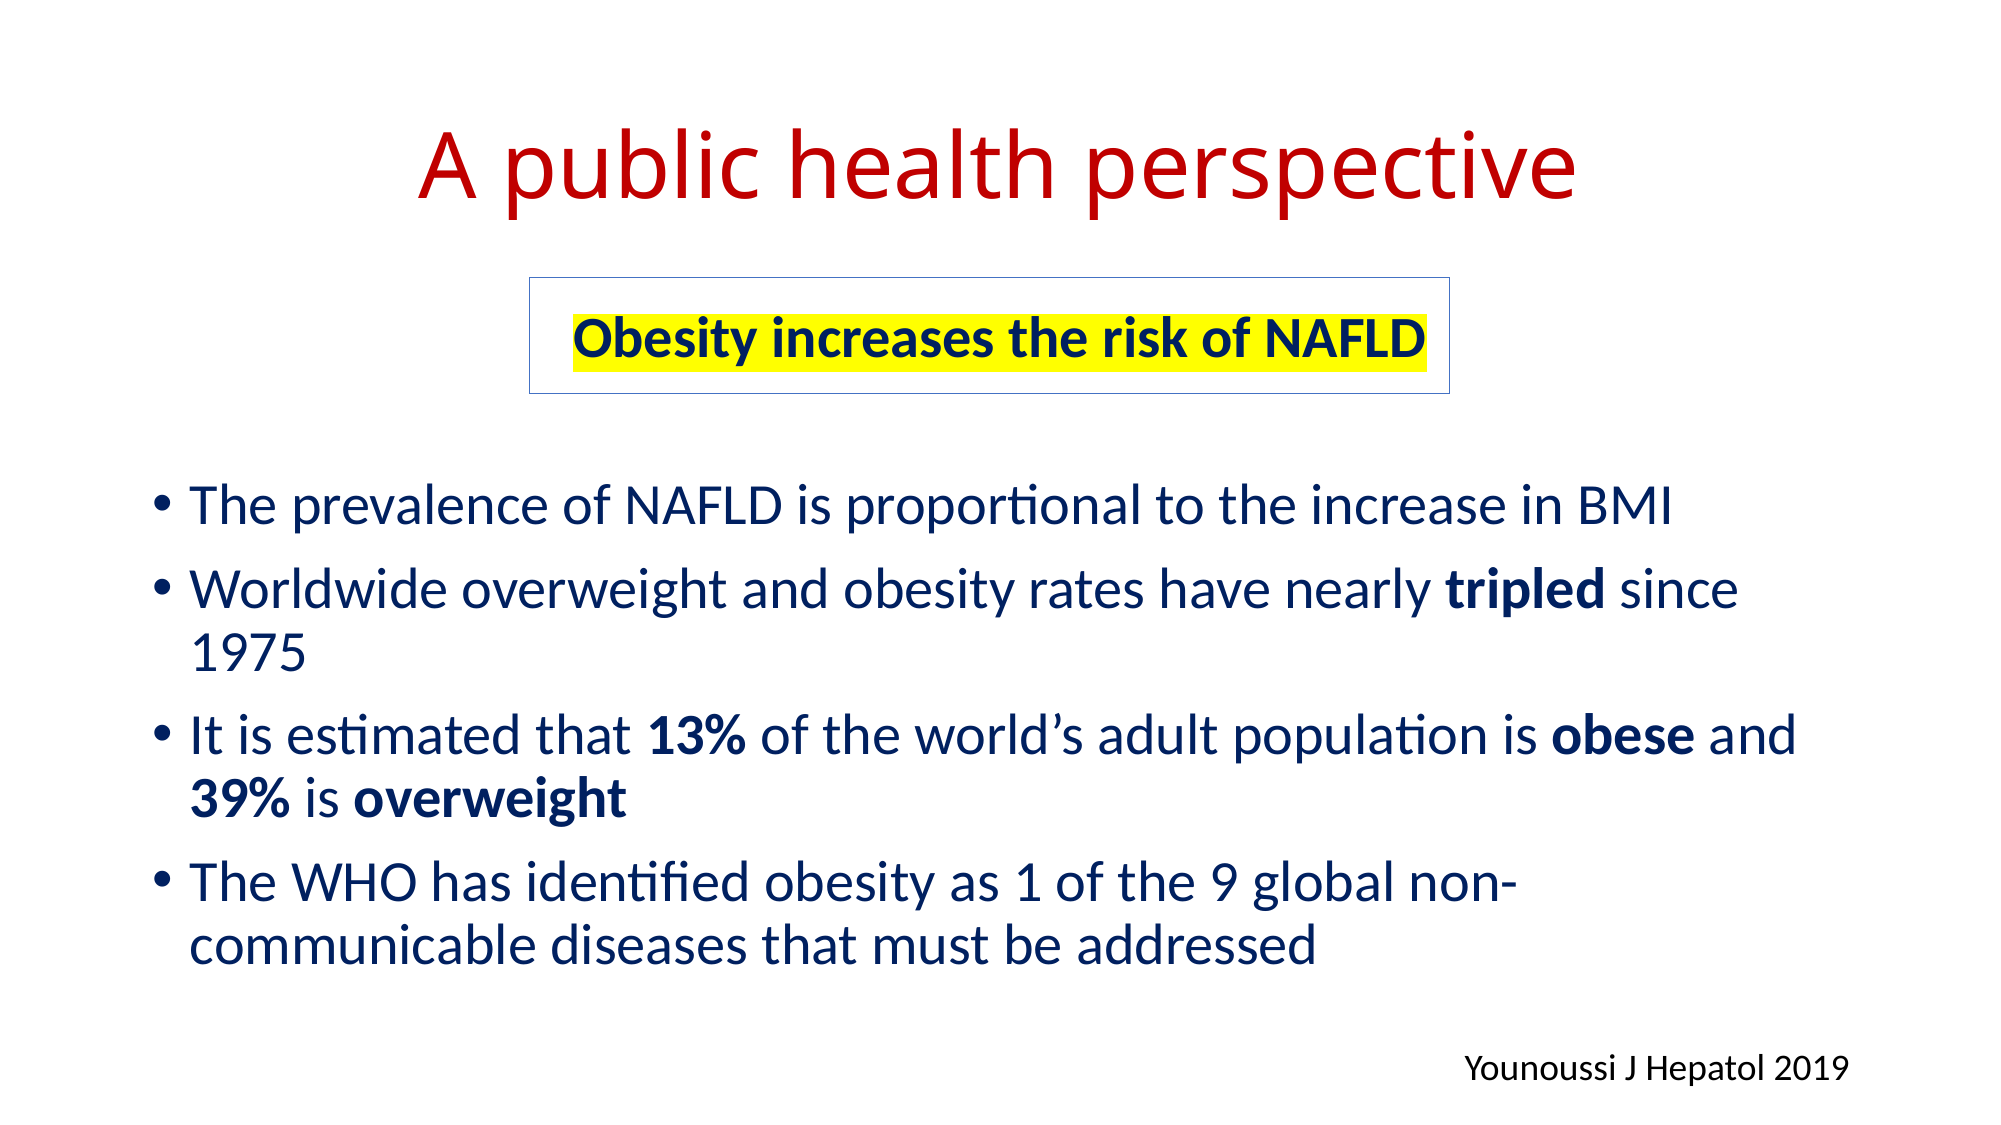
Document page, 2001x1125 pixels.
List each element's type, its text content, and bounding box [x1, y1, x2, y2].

text_box Younoussi J Hepatol 2019 [1449, 1035, 2000, 1096]
text_box [529, 278, 1450, 299]
title A public health perspective [137, 59, 1863, 278]
list Obesity increases the risk of NAFLD The prevalence of NAFLD is proportional to the increase in BMI Worldwide overweight and obesity rates have nearly tripled since 1975 It is estimated that 13% of the world’s adult population is obese and 39% is overweight The WHO has identified obesity as 1 of the 9 global non-communicable diseases that must be addressed [137, 299, 1863, 1014]
